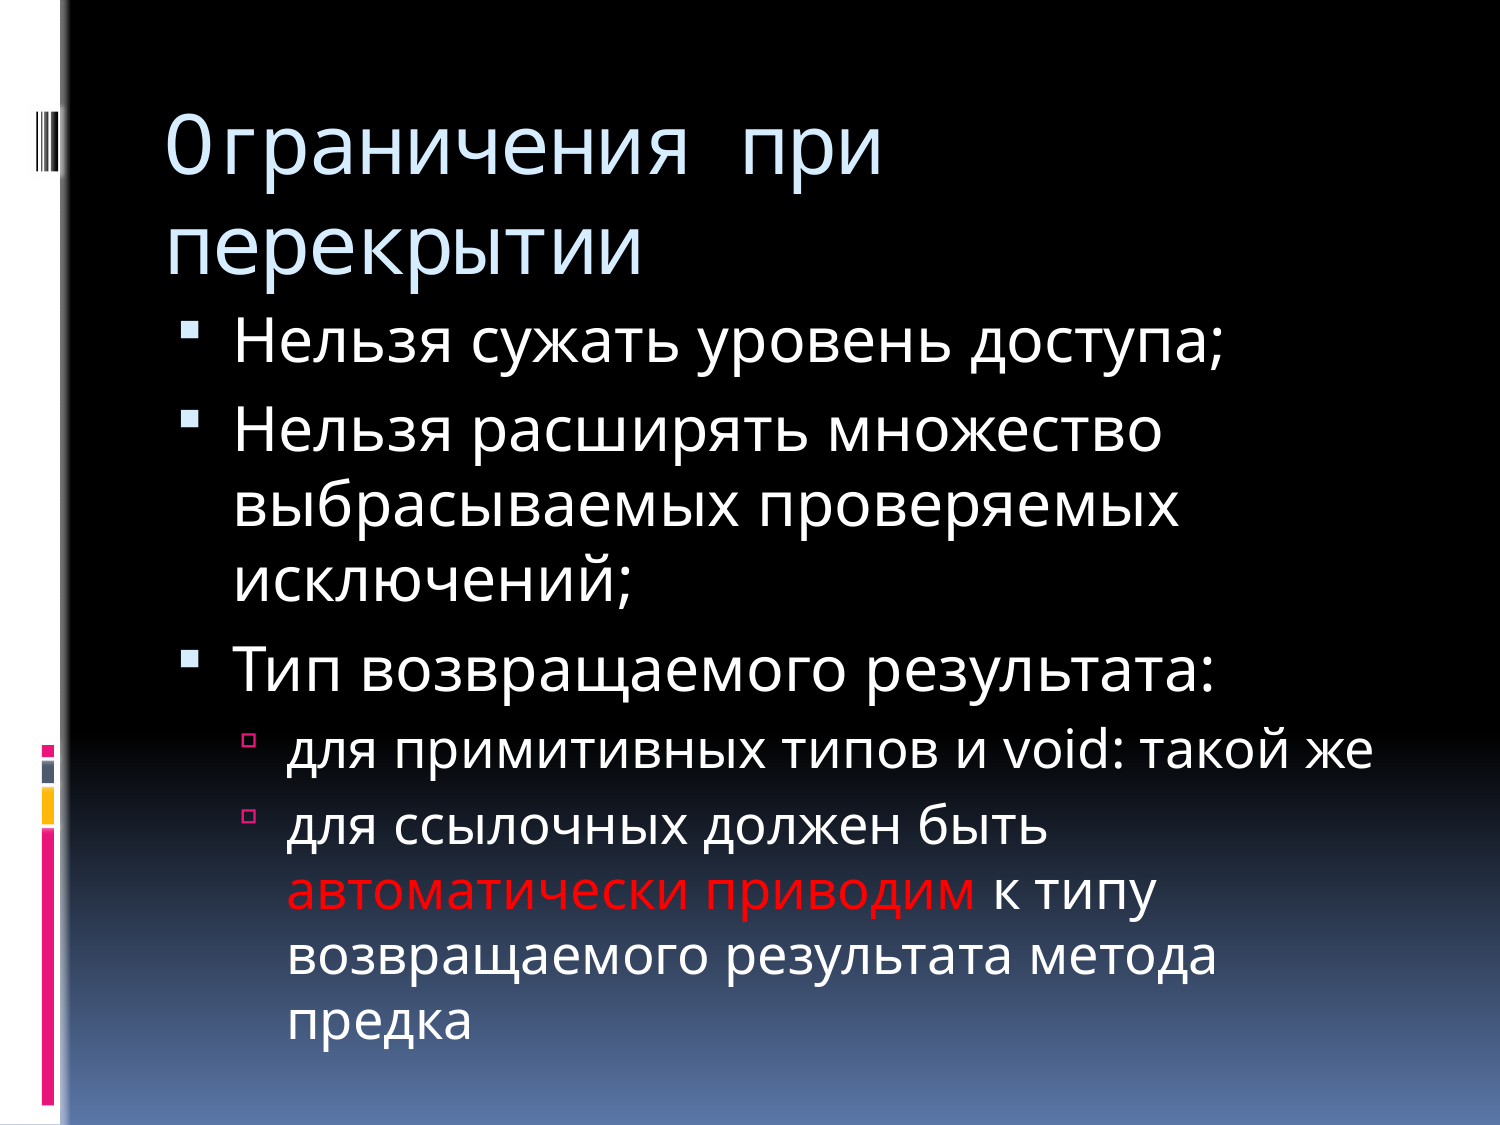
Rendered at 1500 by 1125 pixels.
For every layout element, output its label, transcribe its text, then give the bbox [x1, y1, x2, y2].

list Нельзя сужать уровень доступа; Нельзя расширять множество выбрасываемых проверяемых исключений; Тип возвращаемого результата: для примитивных типов и void: такой же для ссылочных должен быть автоматически приводим к типу возвращаемого результата метода предка [150, 292, 1425, 1043]
title Ограничения при перекрытии [150, 83, 1425, 234]
